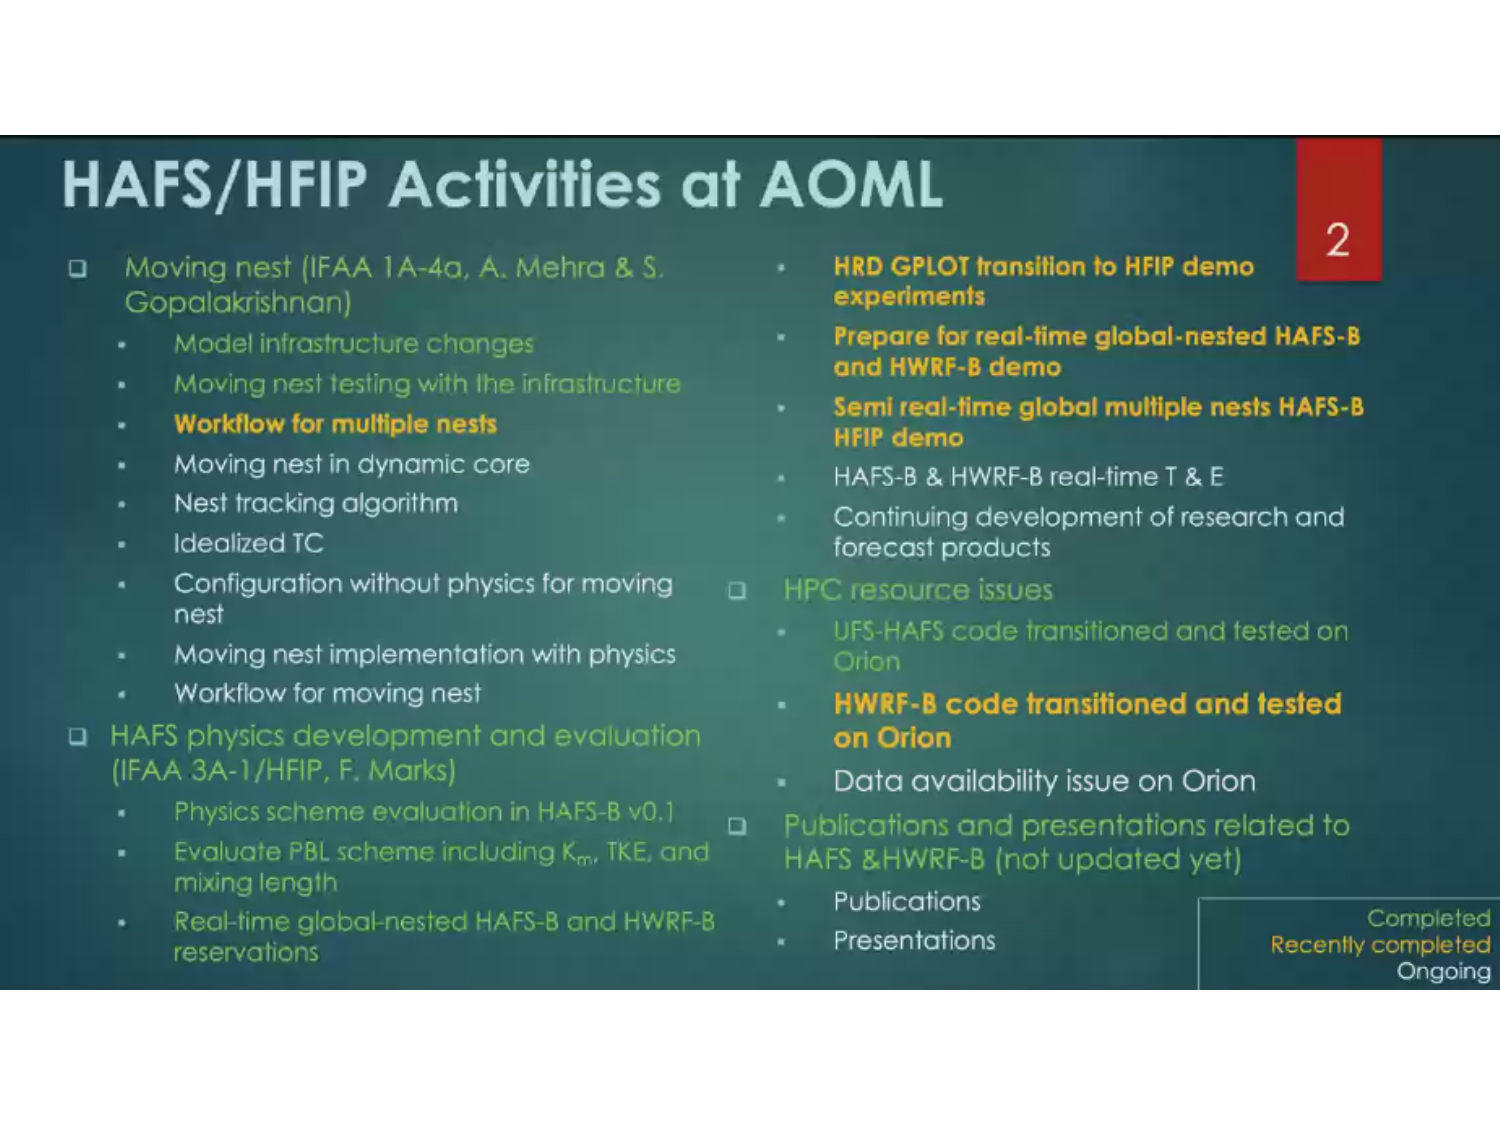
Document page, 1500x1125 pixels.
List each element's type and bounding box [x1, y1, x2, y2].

picture [0, 135, 1500, 990]
